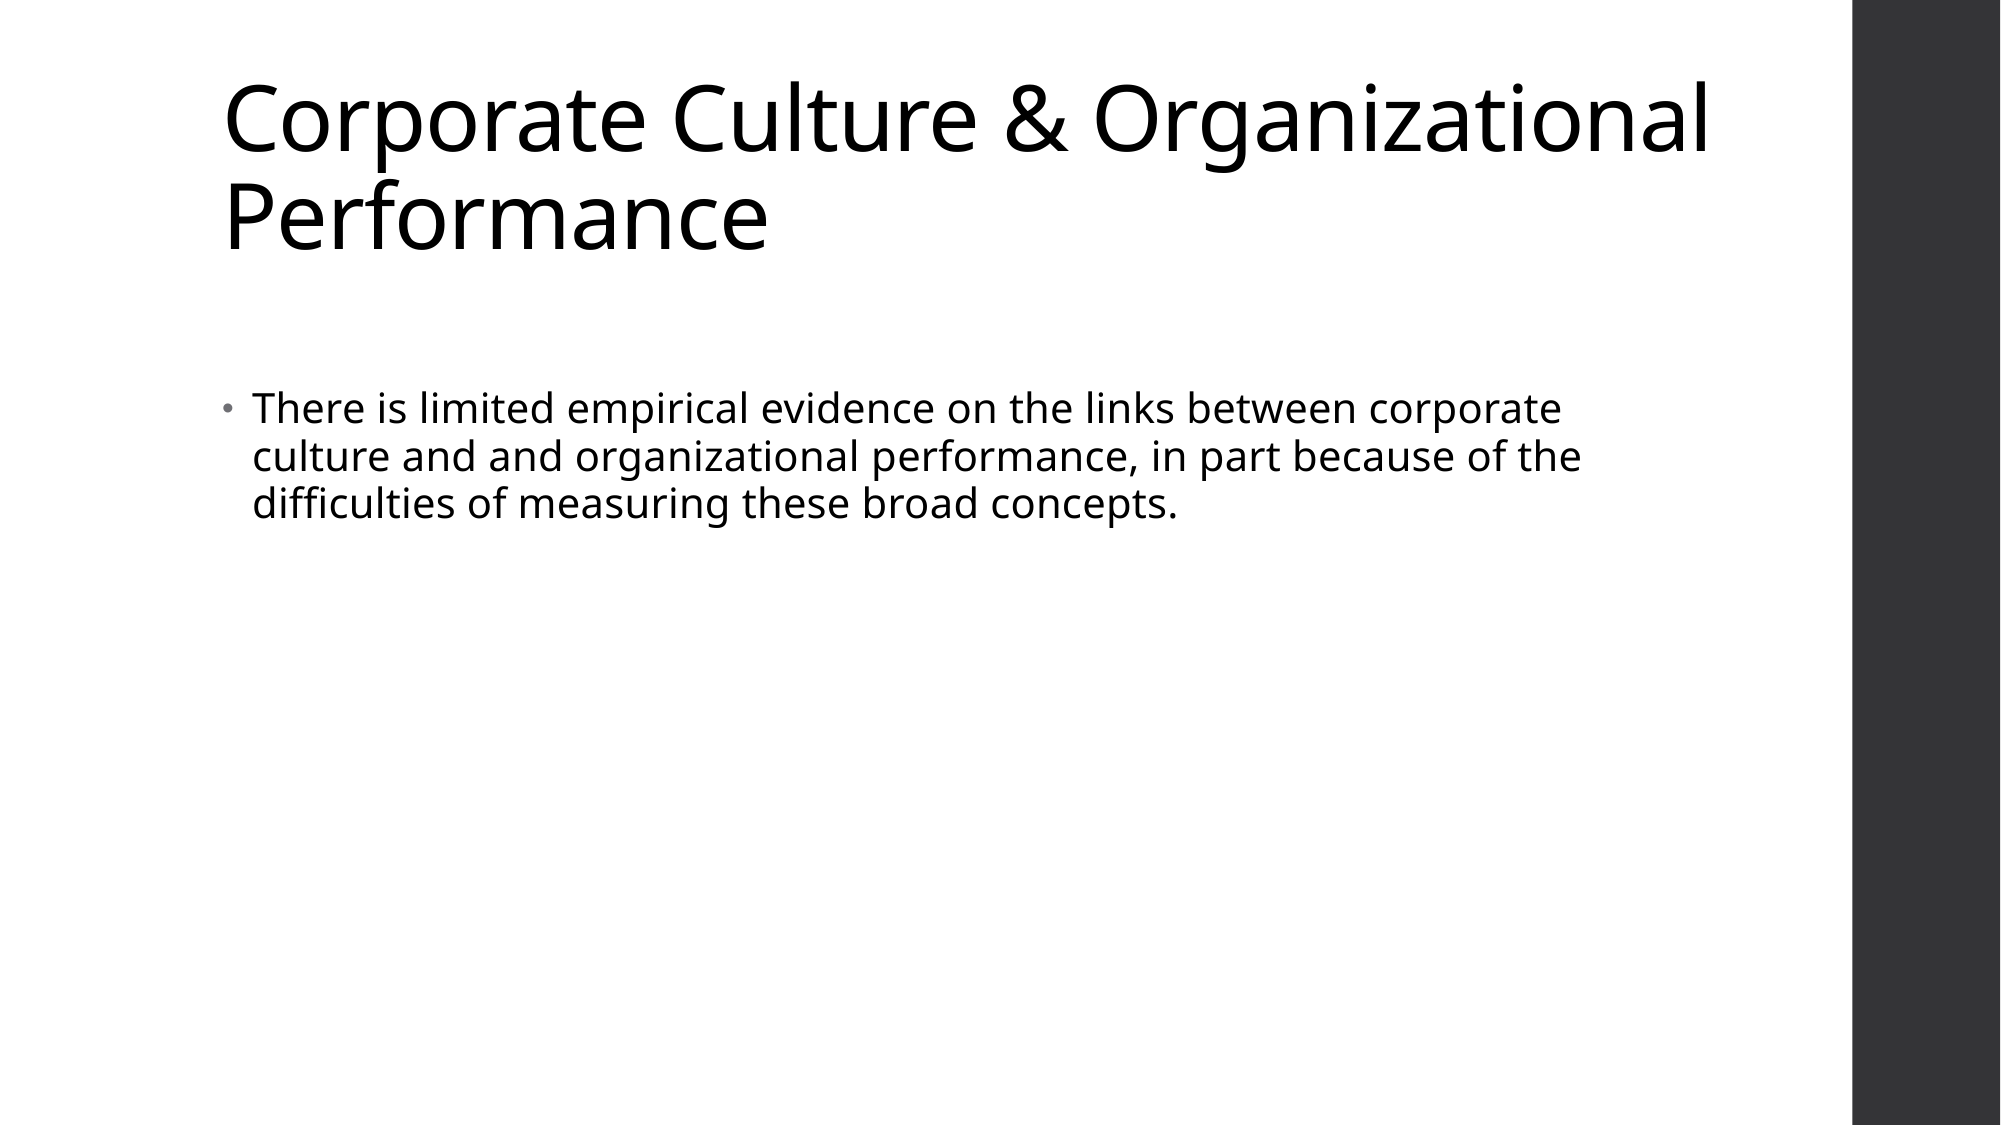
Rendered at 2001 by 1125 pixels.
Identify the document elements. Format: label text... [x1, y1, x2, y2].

list There is limited empirical evidence on the links between corporate culture and and organizational performance, in part because of the difficulties of measuring these broad concepts. [206, 299, 1617, 1014]
title Corporate Culture & Organizational Performance [206, 60, 1797, 278]
